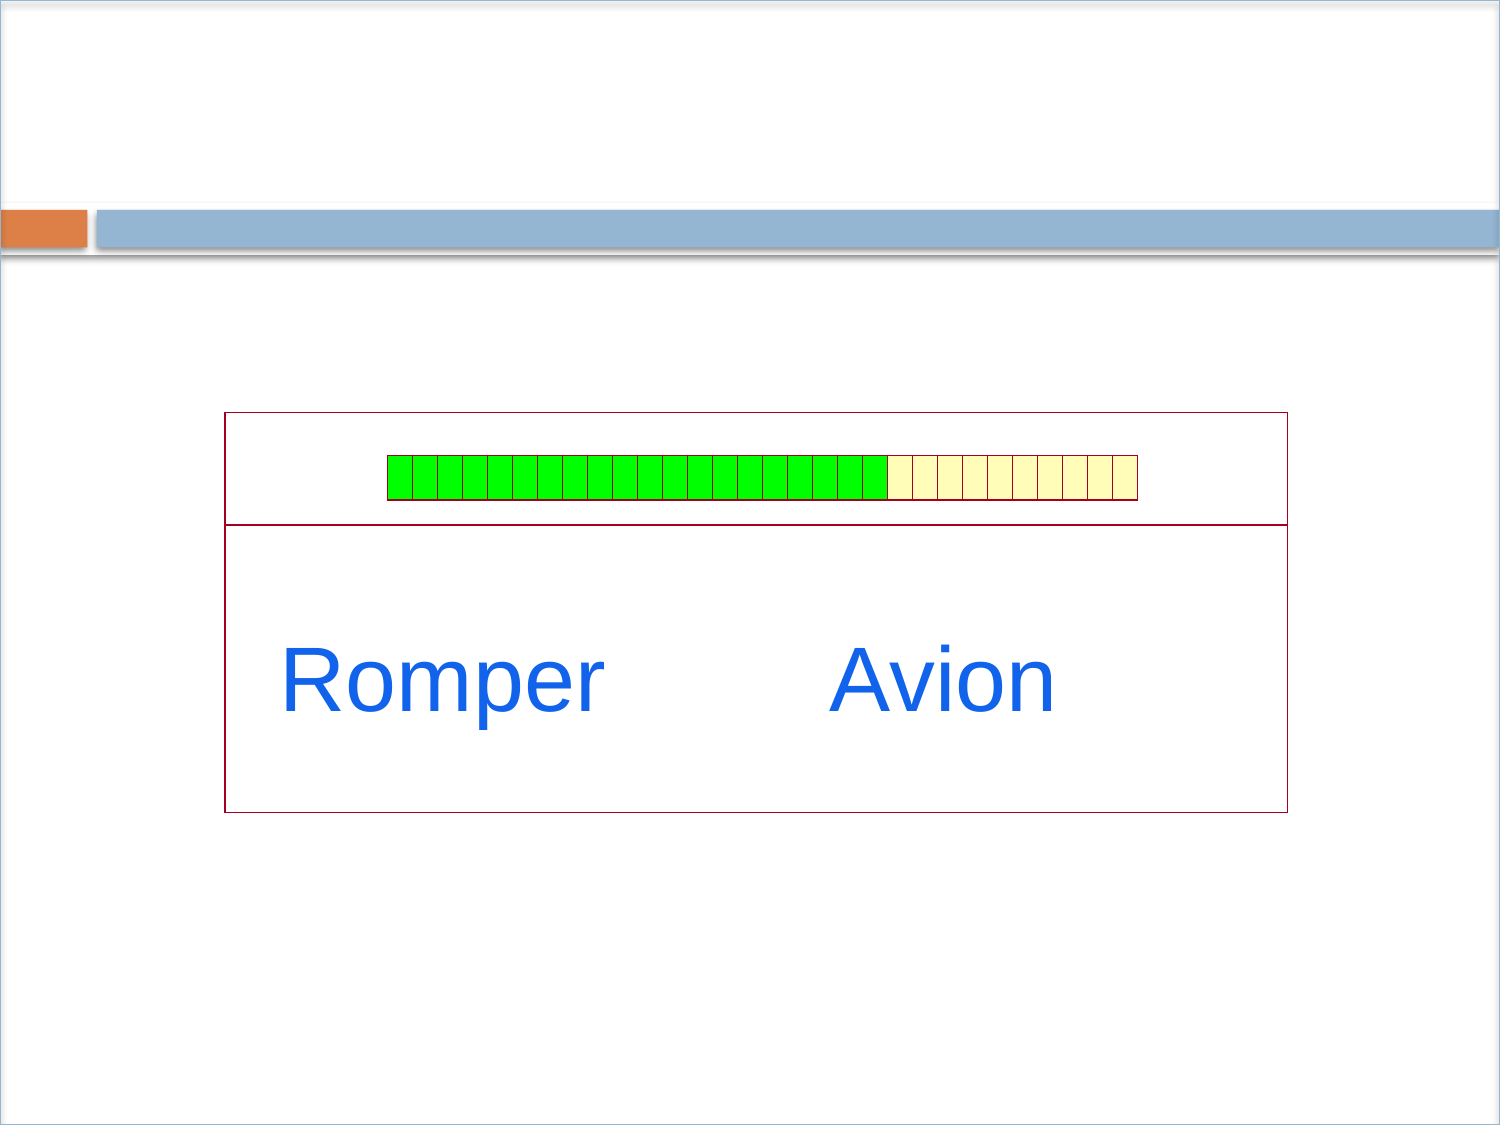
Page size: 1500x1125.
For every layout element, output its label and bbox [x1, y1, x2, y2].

text_box [837, 637, 1238, 770]
text_box [0, 0, 1500, 1125]
